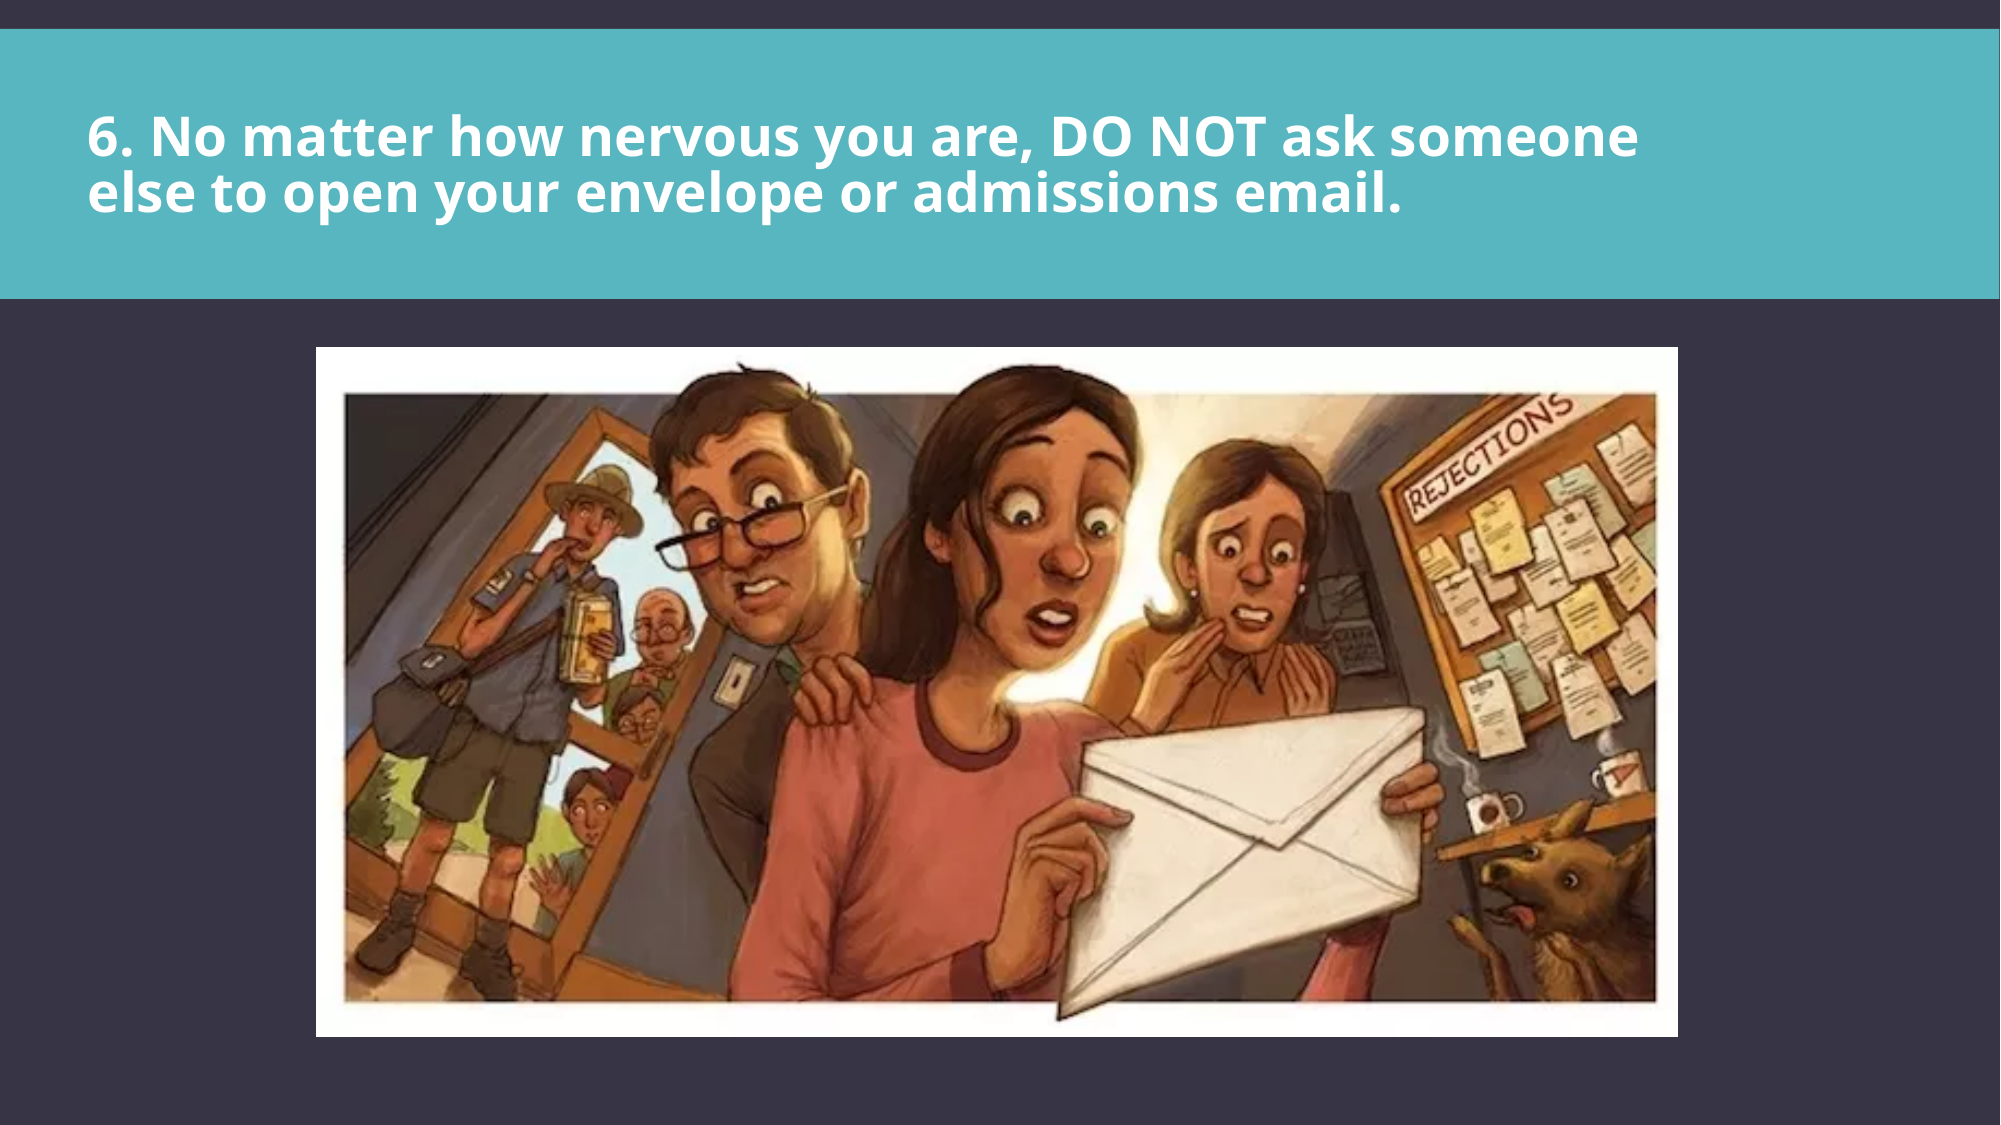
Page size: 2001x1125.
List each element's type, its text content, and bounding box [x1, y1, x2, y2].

title 6. No matter how nervous you are, DO NOT ask someone else to open your envelope or admissions email. [72, 76, 1678, 325]
picture [316, 347, 1678, 1037]
